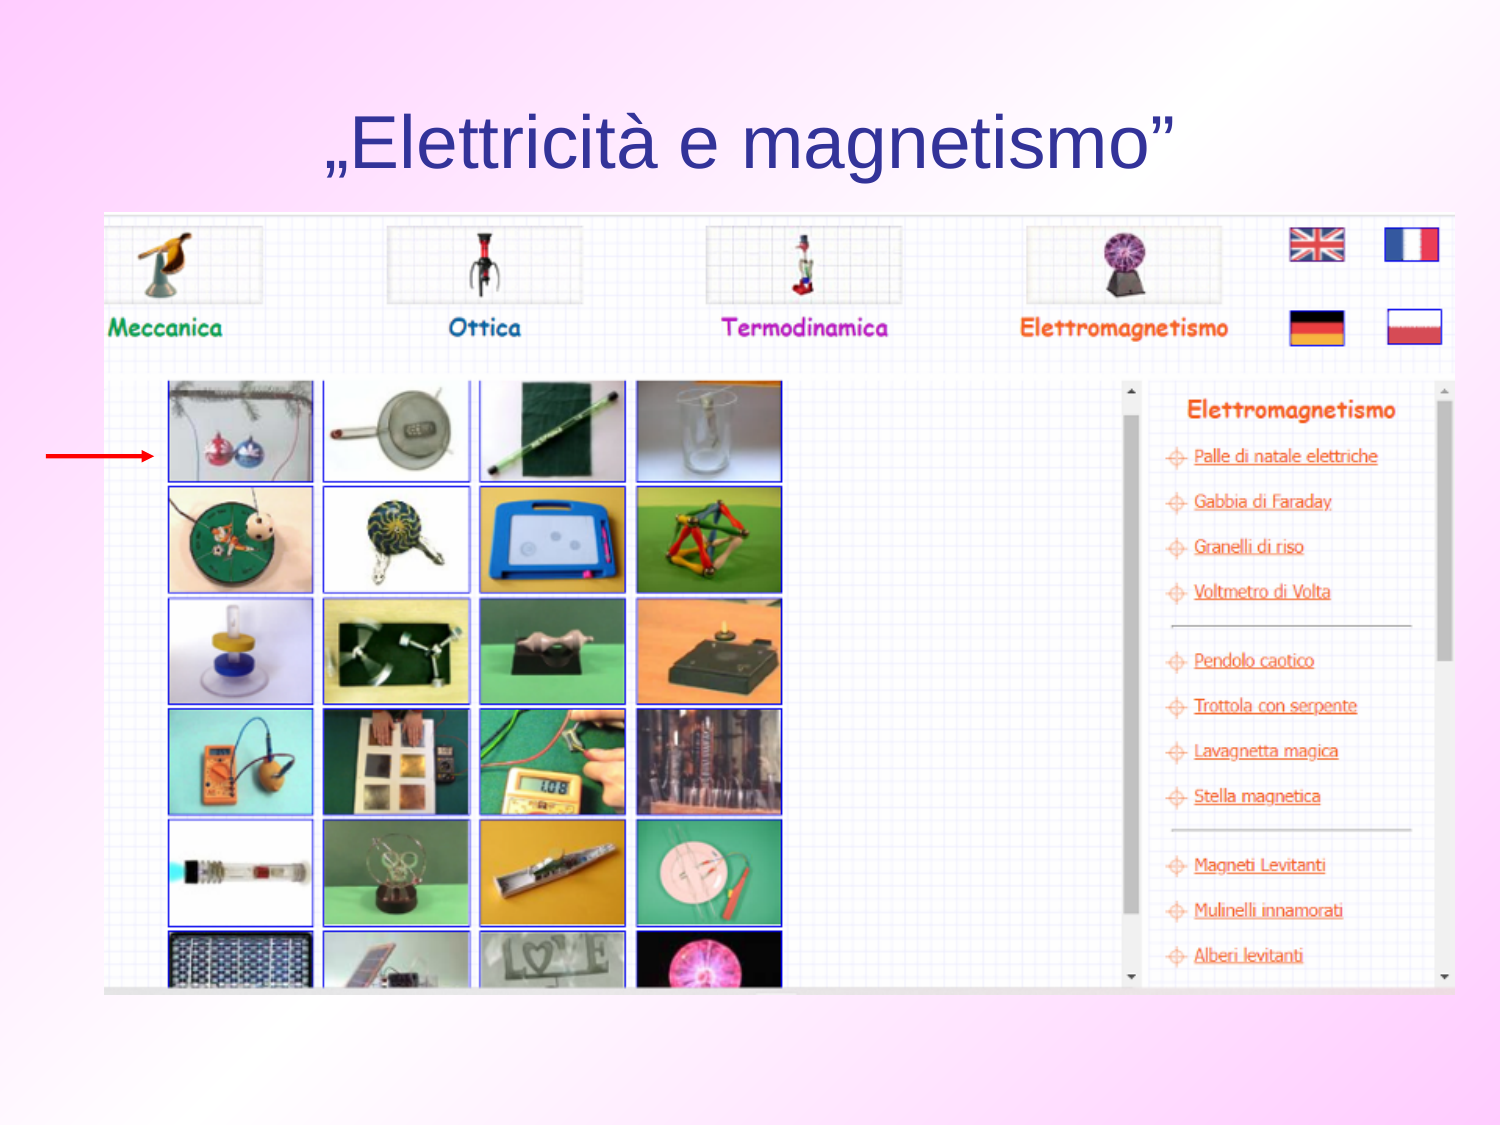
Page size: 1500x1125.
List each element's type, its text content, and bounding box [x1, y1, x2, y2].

title „Elettricità e magnetismo” [75, 45, 1425, 233]
picture [104, 212, 1455, 995]
